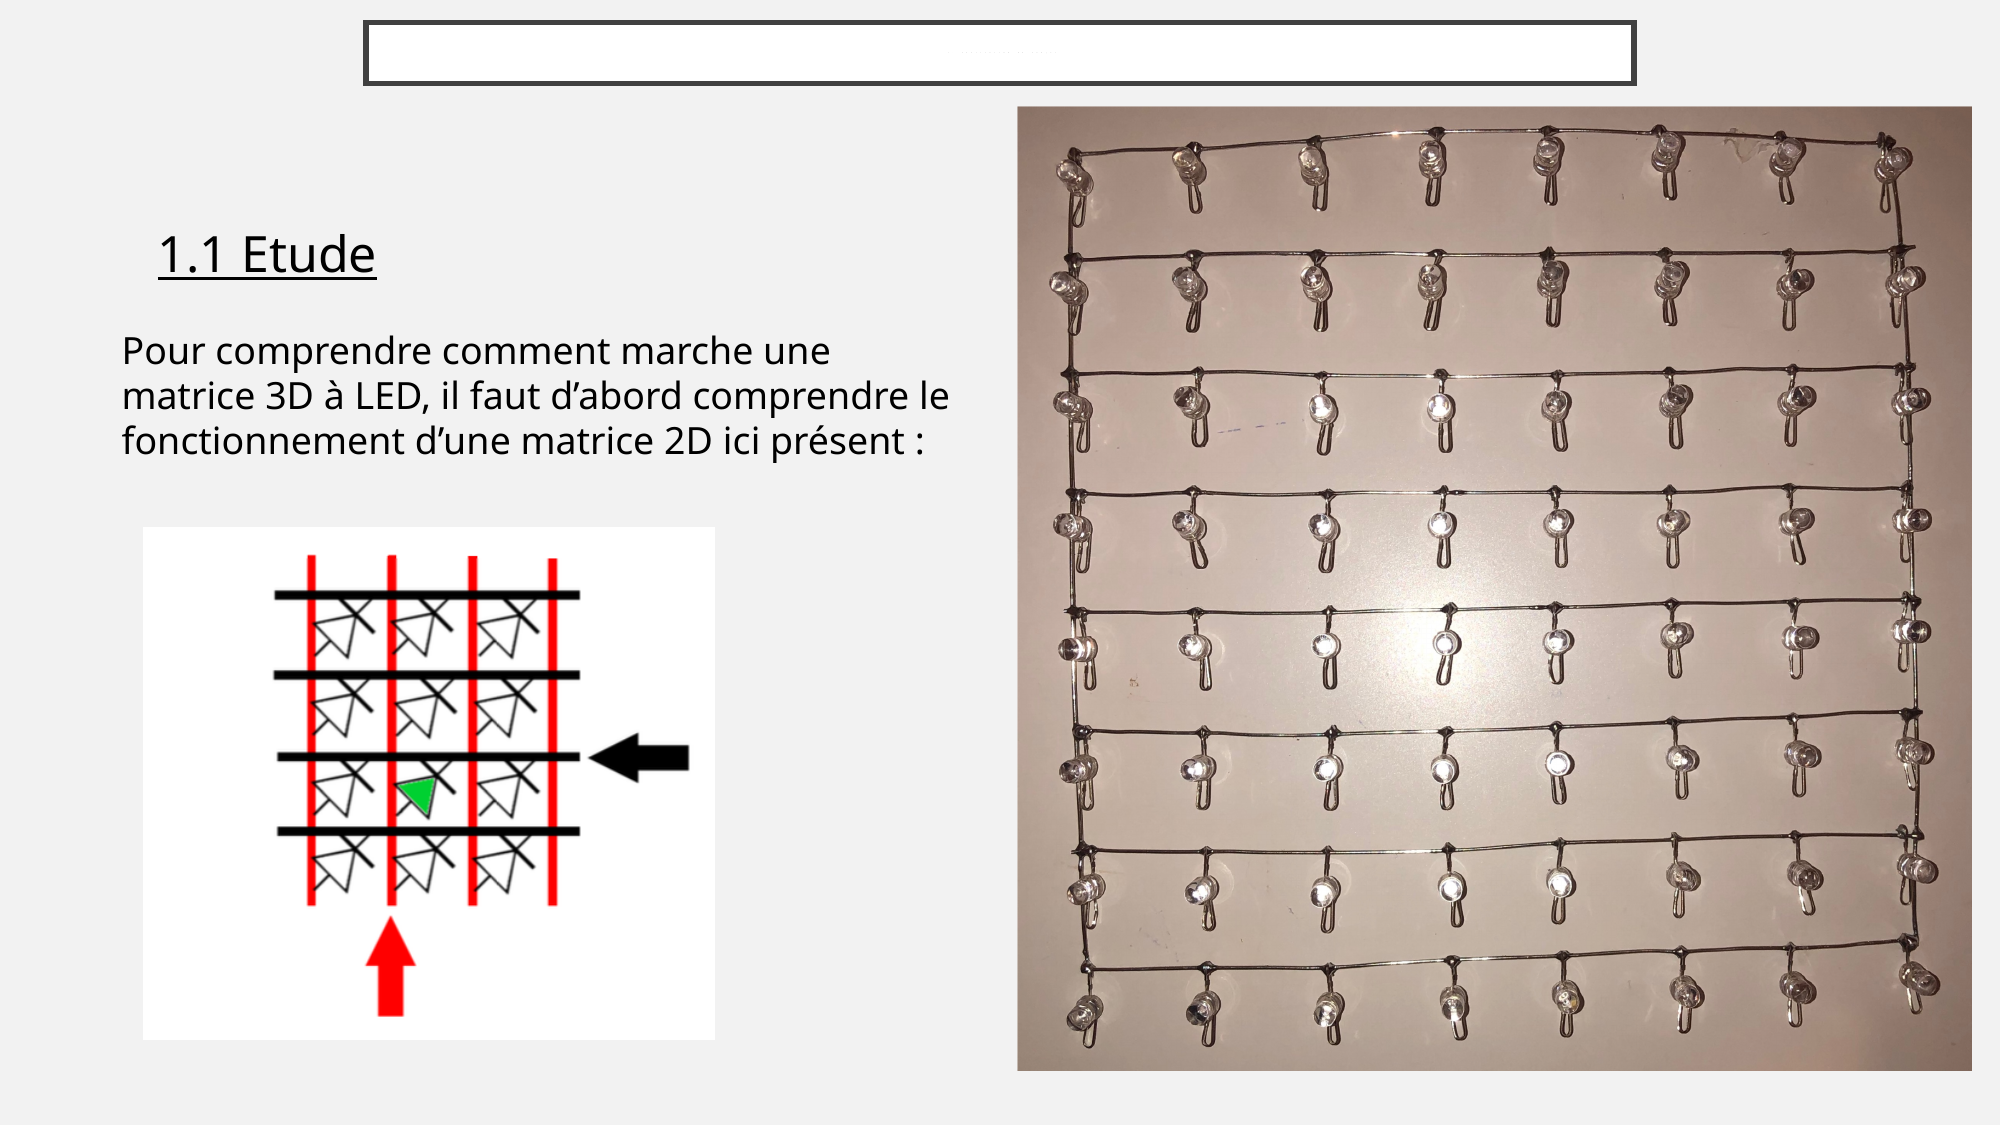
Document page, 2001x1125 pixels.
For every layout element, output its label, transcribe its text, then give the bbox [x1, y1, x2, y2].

text_box Pour comprendre comment marche une matrice 3D à LED, il faut d’abord comprendre le fonctionnement d’une matrice 2D ici présent : [106, 319, 983, 470]
picture [1012, 107, 1977, 1071]
title I. EXPLICATION DU PROJET [363, 20, 1637, 86]
text_box 1.1 Etude [143, 215, 600, 291]
picture [143, 527, 715, 1040]
